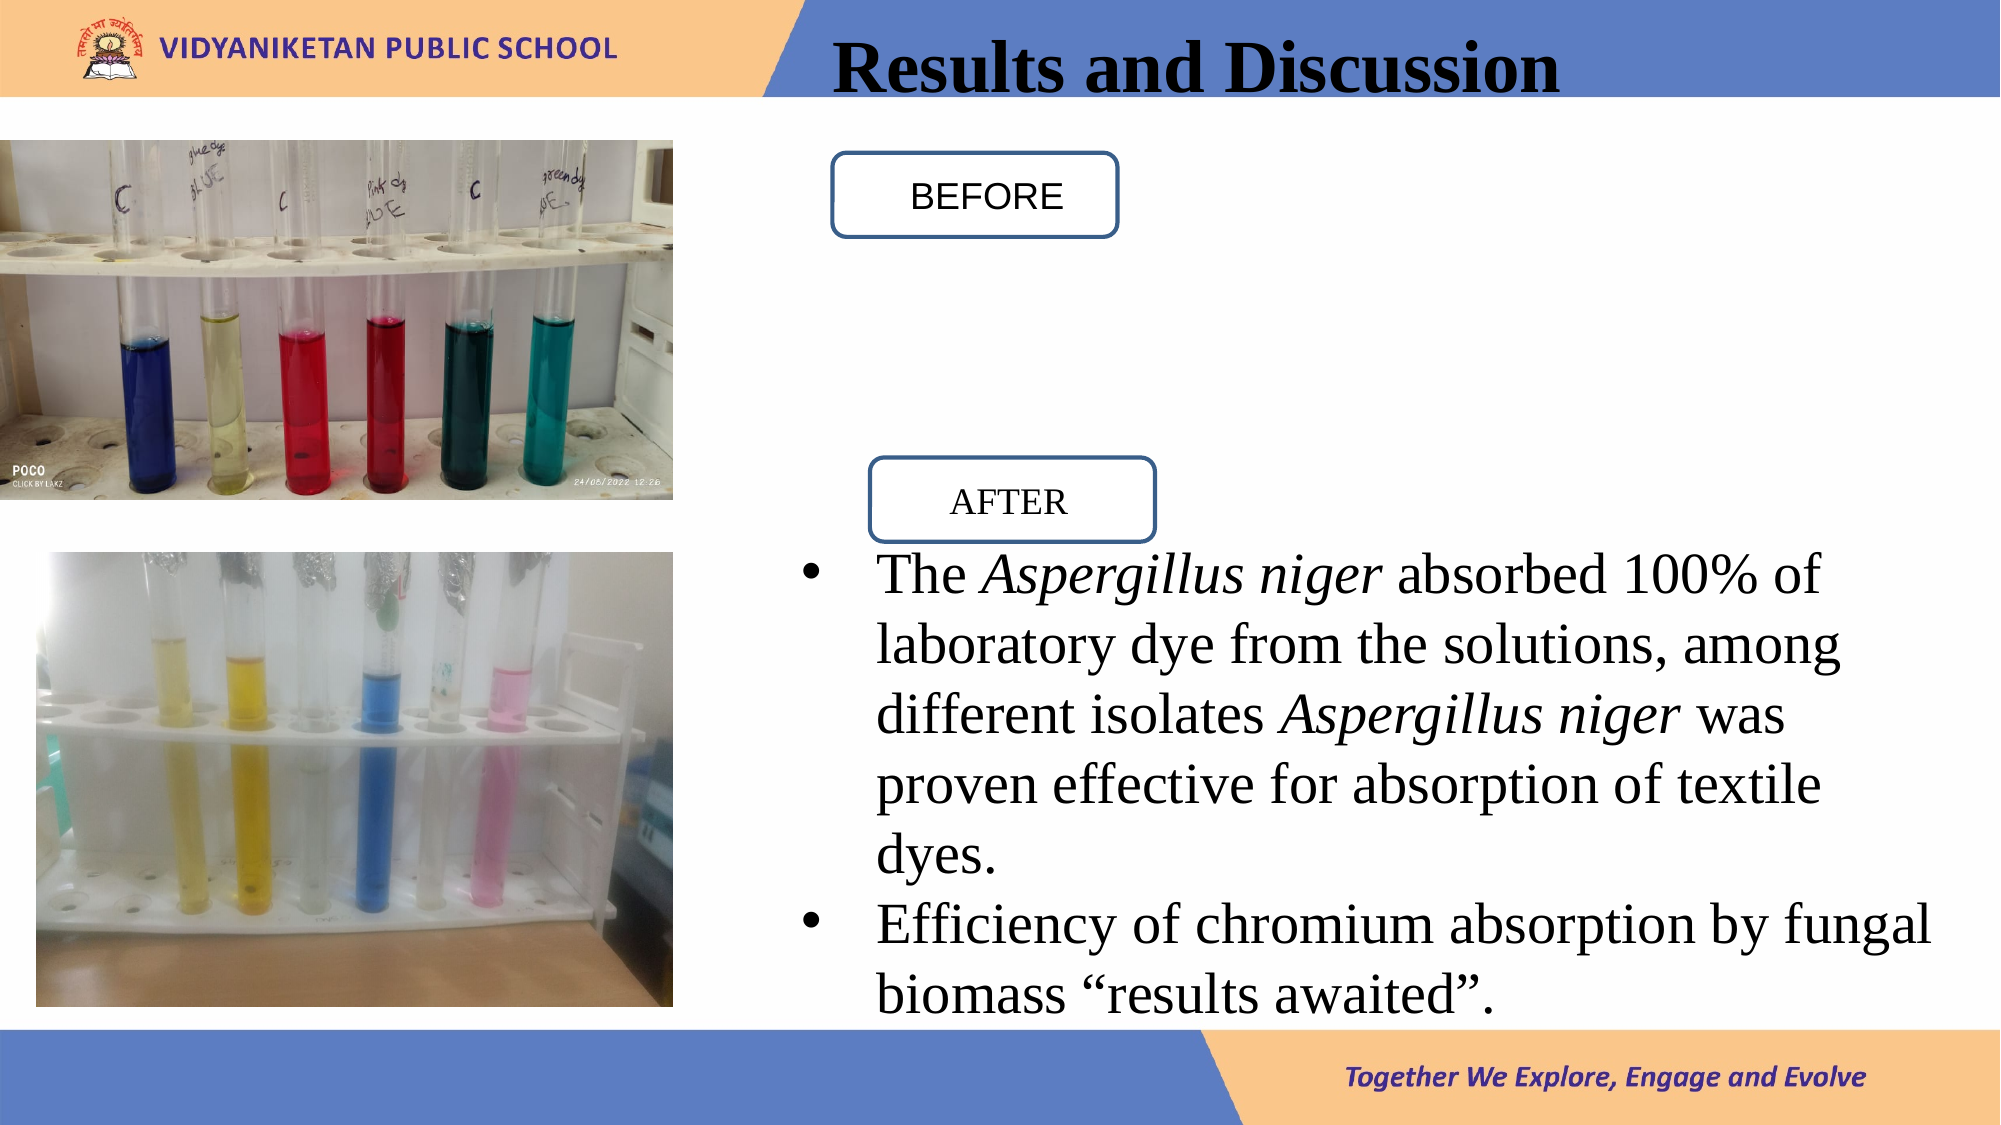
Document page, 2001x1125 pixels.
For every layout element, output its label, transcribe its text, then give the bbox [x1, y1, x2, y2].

text_box The Aspergillus niger absorbed 100% of laboratory dye from the solutions, among different isolates Aspergillus niger was proven effective for absorption of textile dyes. Efficiency of chromium absorption by fungal biomass “results awaited”. [773, 457, 1967, 1033]
title Results and Discussion [832, 17, 1908, 205]
text_box AFAFTER [869, 457, 1155, 542]
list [0, 140, 673, 501]
text_box BBEFORE [832, 152, 1118, 237]
picture [0, 0, 2000, 1125]
